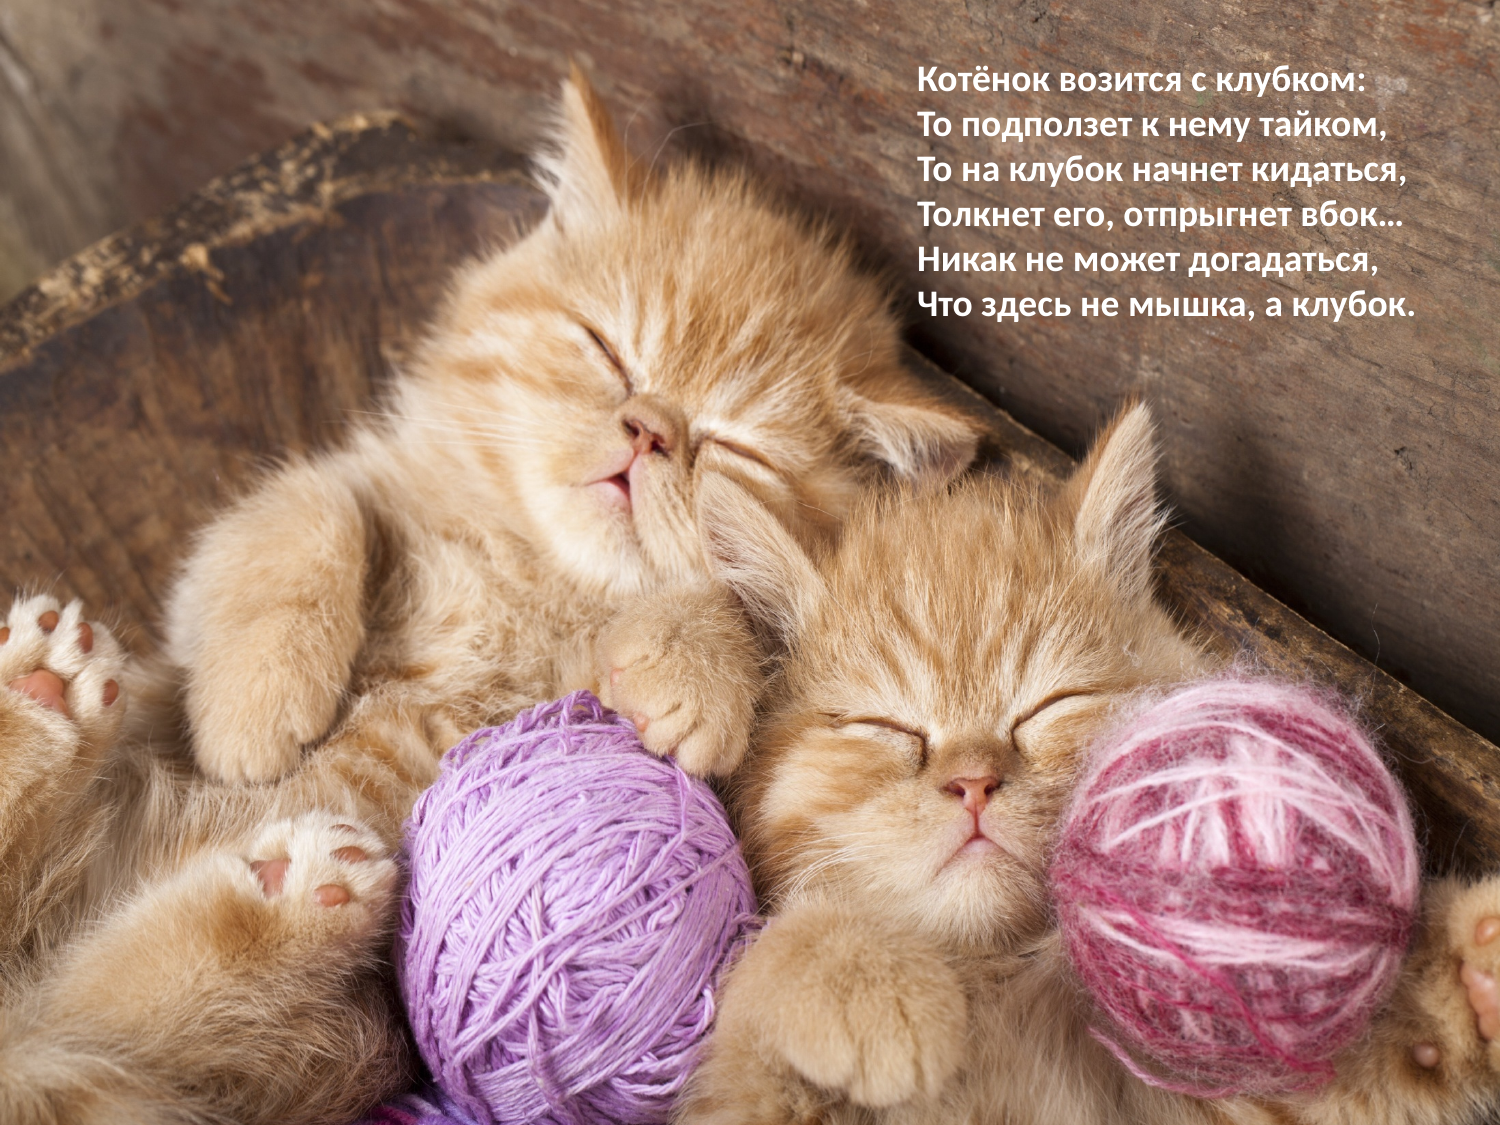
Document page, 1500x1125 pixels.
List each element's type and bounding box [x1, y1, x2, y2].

list [0, 0, 1500, 1125]
